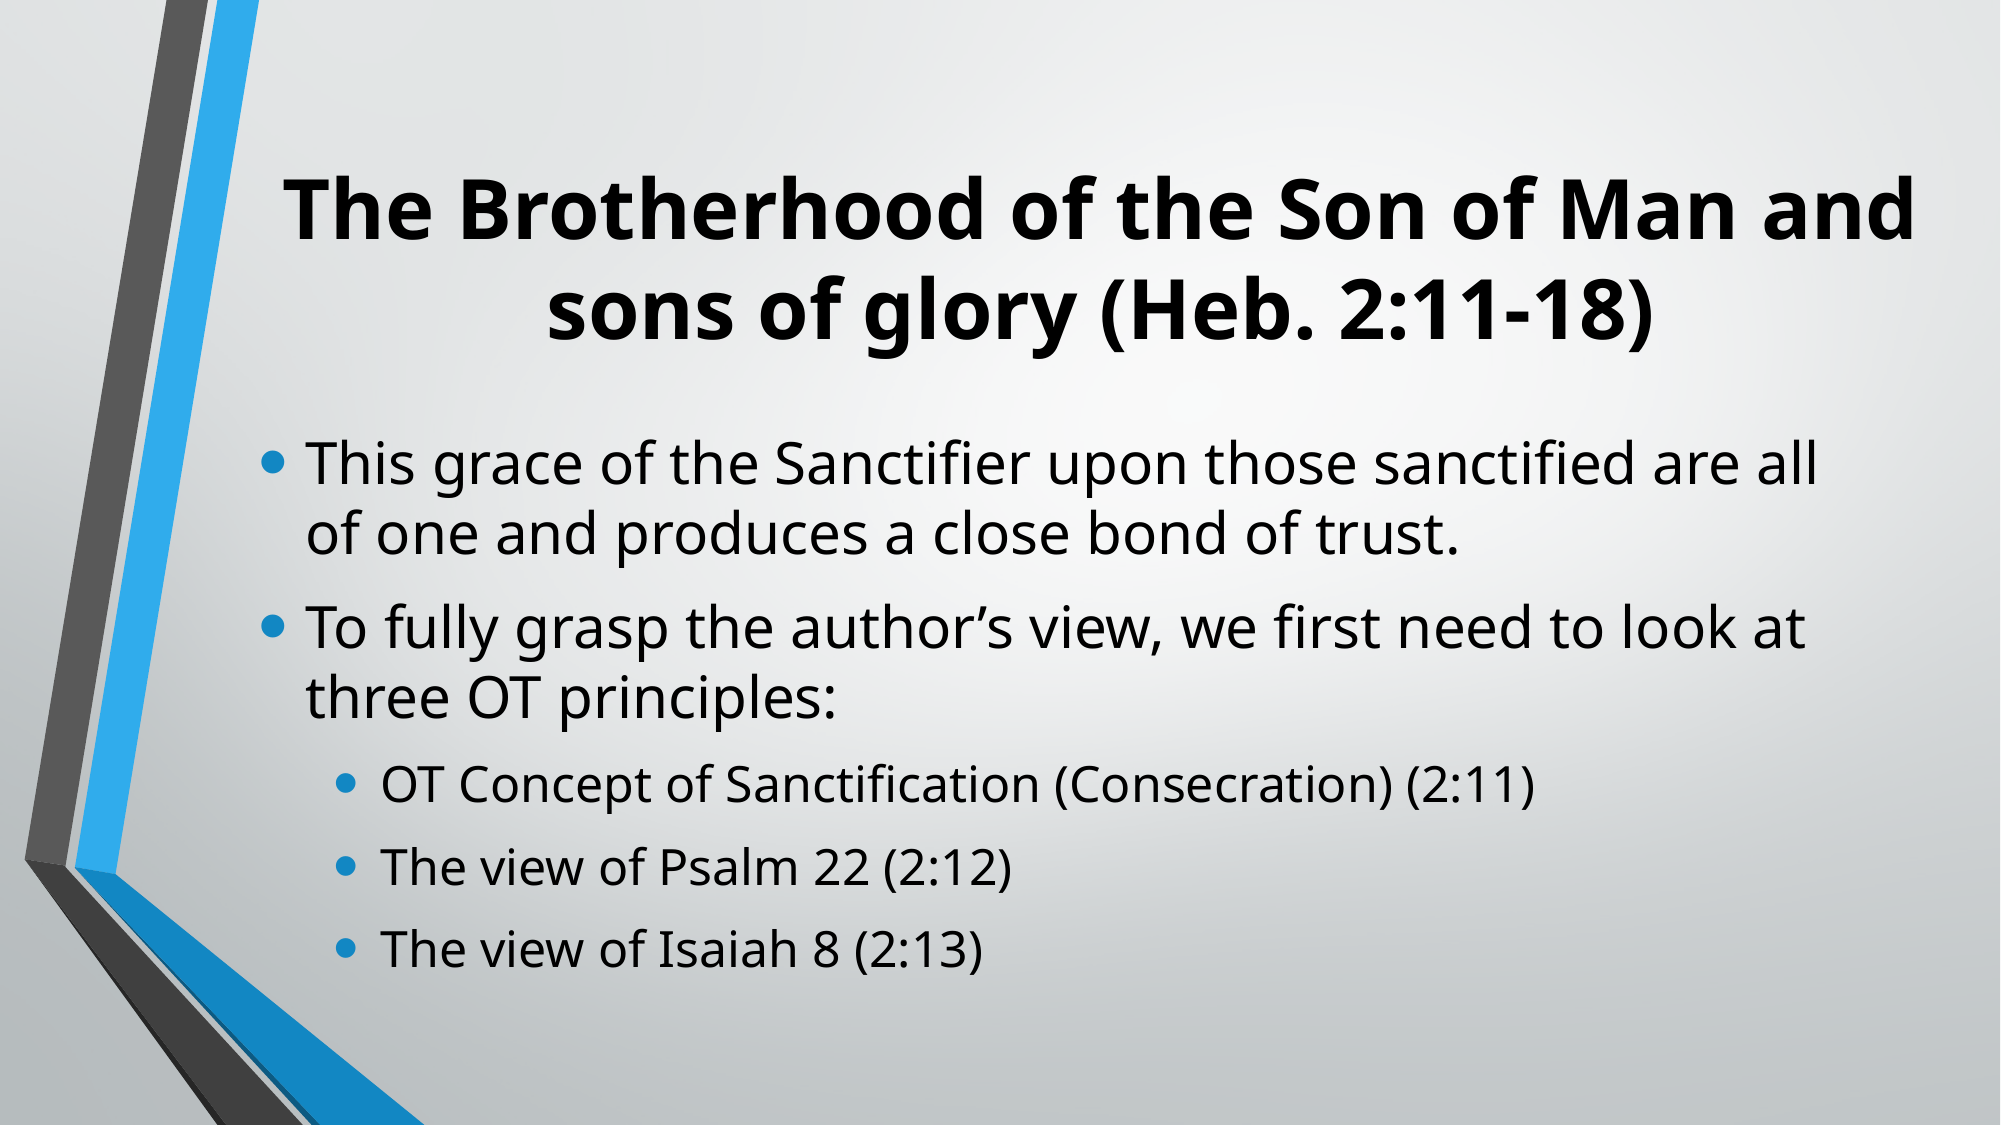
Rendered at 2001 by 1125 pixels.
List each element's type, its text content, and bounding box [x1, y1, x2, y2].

title The Brotherhood of the Son of Man and sons of glory (Heb. 2:11-18) [243, 112, 1960, 400]
list This grace of the Sanctifier upon those sanctified are all of one and produces a close bond of trust. To fully grasp the author’s view, we first need to look at three OT principles: OT Concept of Sanctification (Consecration) (2:11) The view of Psalm 22 (2:12) The view of Isaiah 8 (2:13) [243, 312, 1895, 1092]
